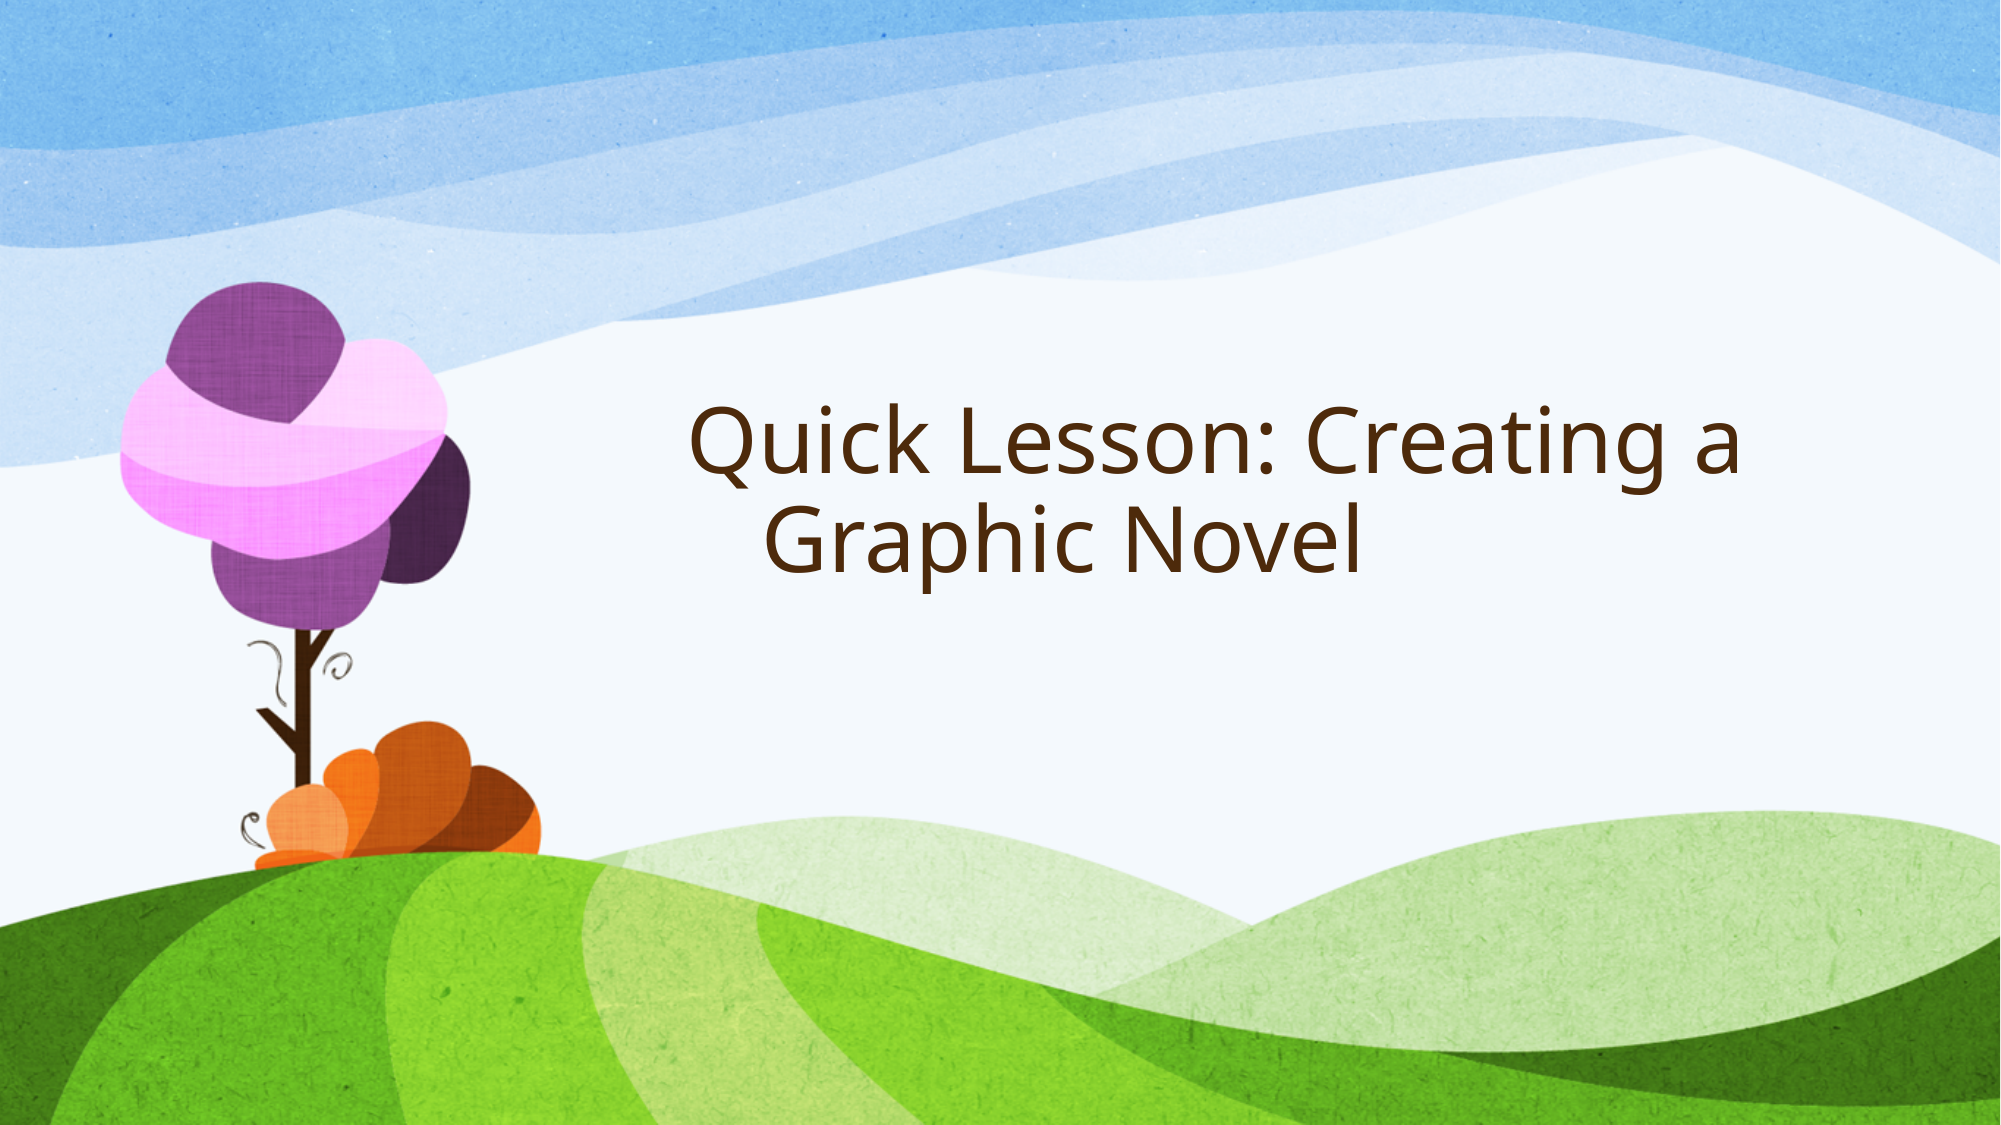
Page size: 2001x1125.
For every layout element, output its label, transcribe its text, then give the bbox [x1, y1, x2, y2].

title Quick Lesson: Creating a Graphic Novel [671, 299, 1825, 600]
picture [0, 0, 2001, 1125]
